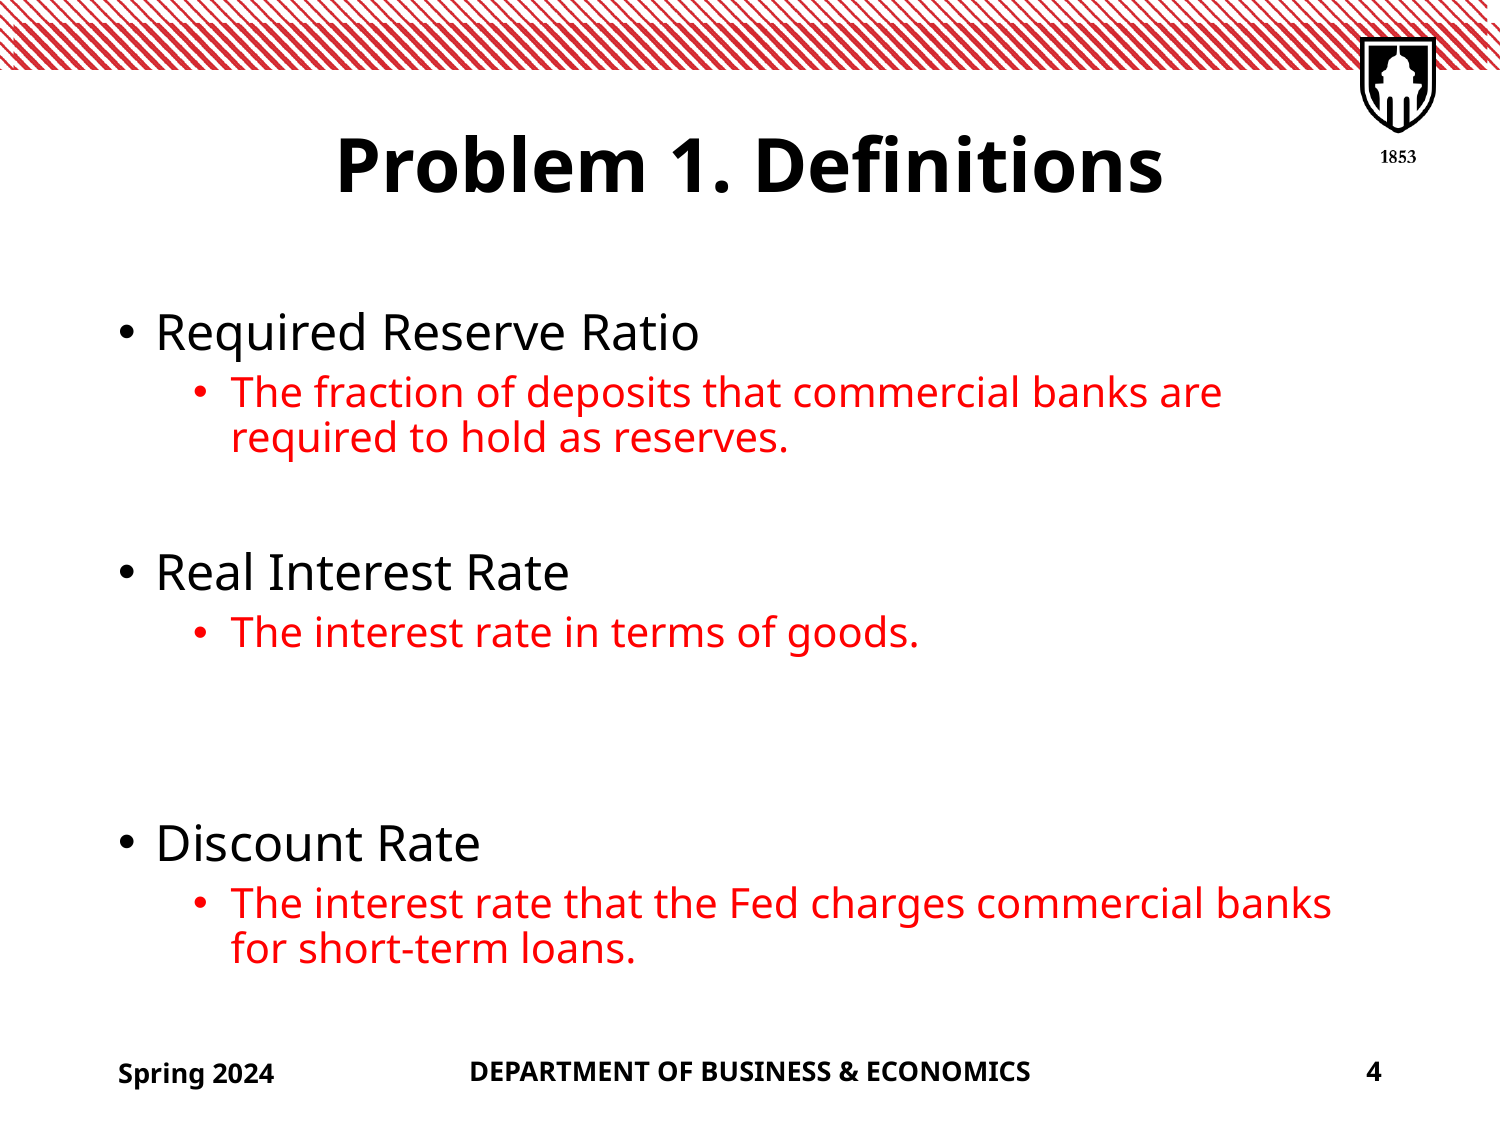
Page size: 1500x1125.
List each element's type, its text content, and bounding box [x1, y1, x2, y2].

slide_number Spring 2024 [103, 1042, 277, 1103]
picture [0, 0, 1500, 163]
slide_number 4 [1059, 1042, 1397, 1103]
footer DEPARTMENT OF BUSINESS & ECONOMICS [277, 1042, 1059, 1103]
title Problem 1. Definitions [103, 59, 1397, 278]
